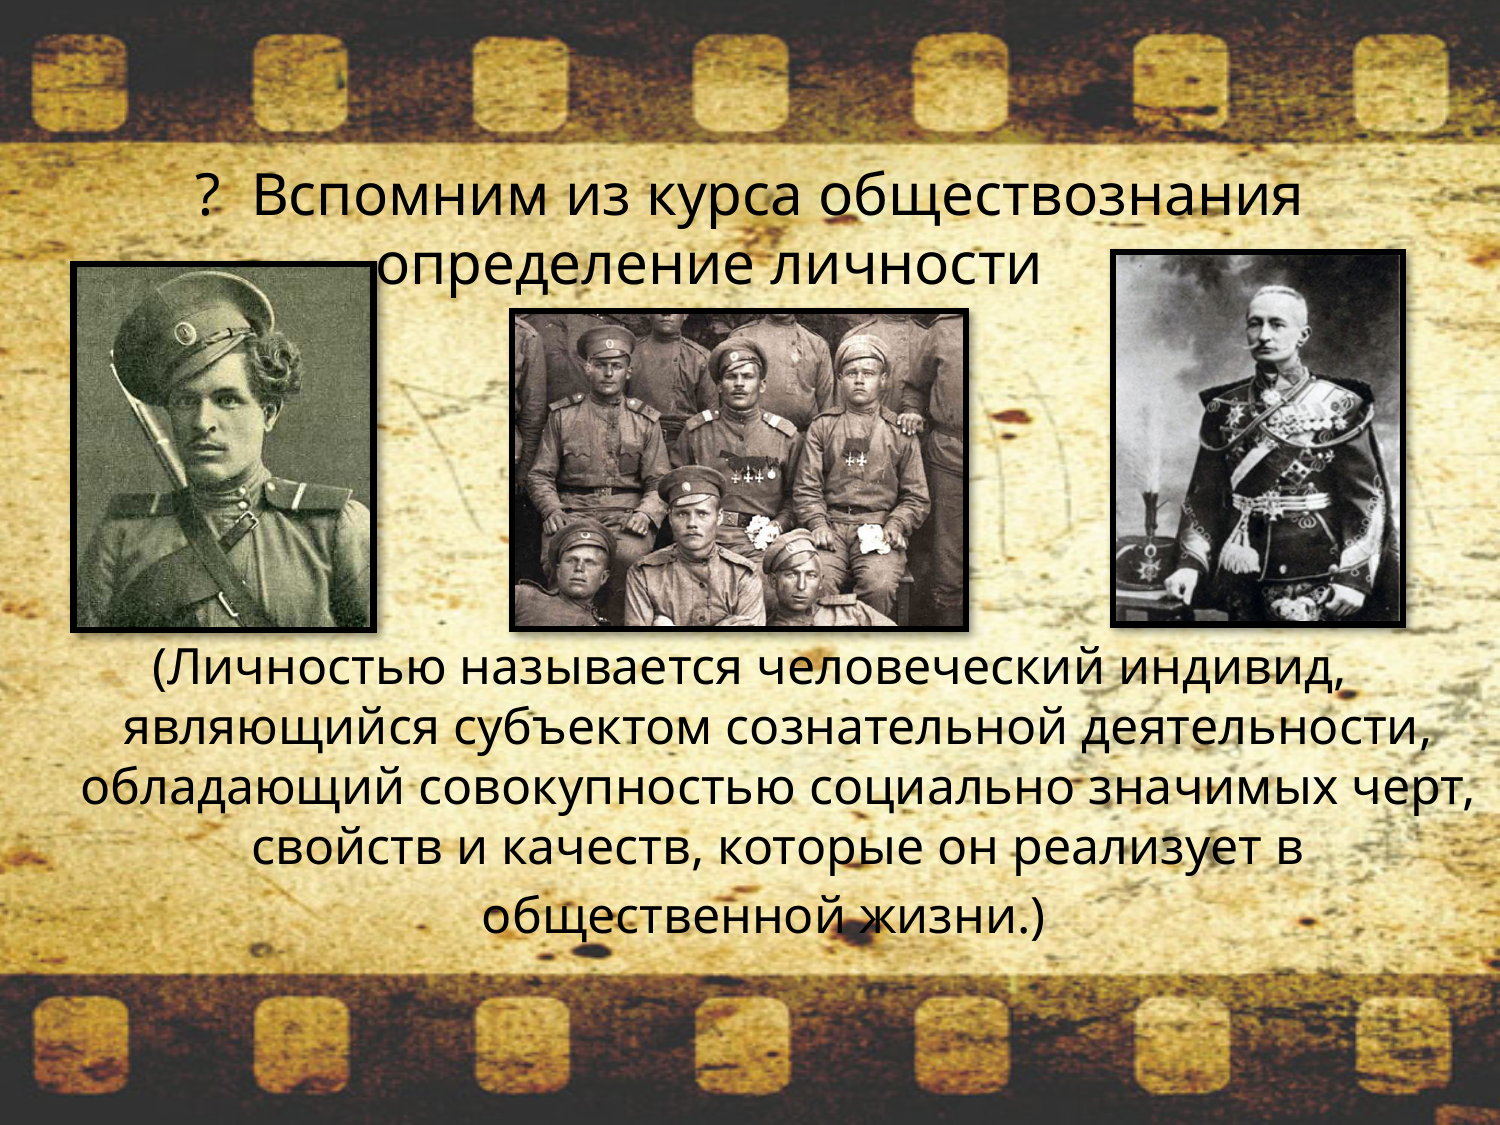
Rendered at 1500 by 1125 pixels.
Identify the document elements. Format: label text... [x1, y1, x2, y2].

picture [1116, 255, 1401, 623]
list ? Вспомним из курса обществознания определение личности (Личностью называется человеческий индивид, являющийся субъектом сознательной деятельности, обладающий совокупностью социально значимых черт, свойств и качеств, которые он реализует в общественной жизни.) [0, 148, 1500, 977]
picture [515, 314, 964, 627]
picture [76, 267, 372, 628]
